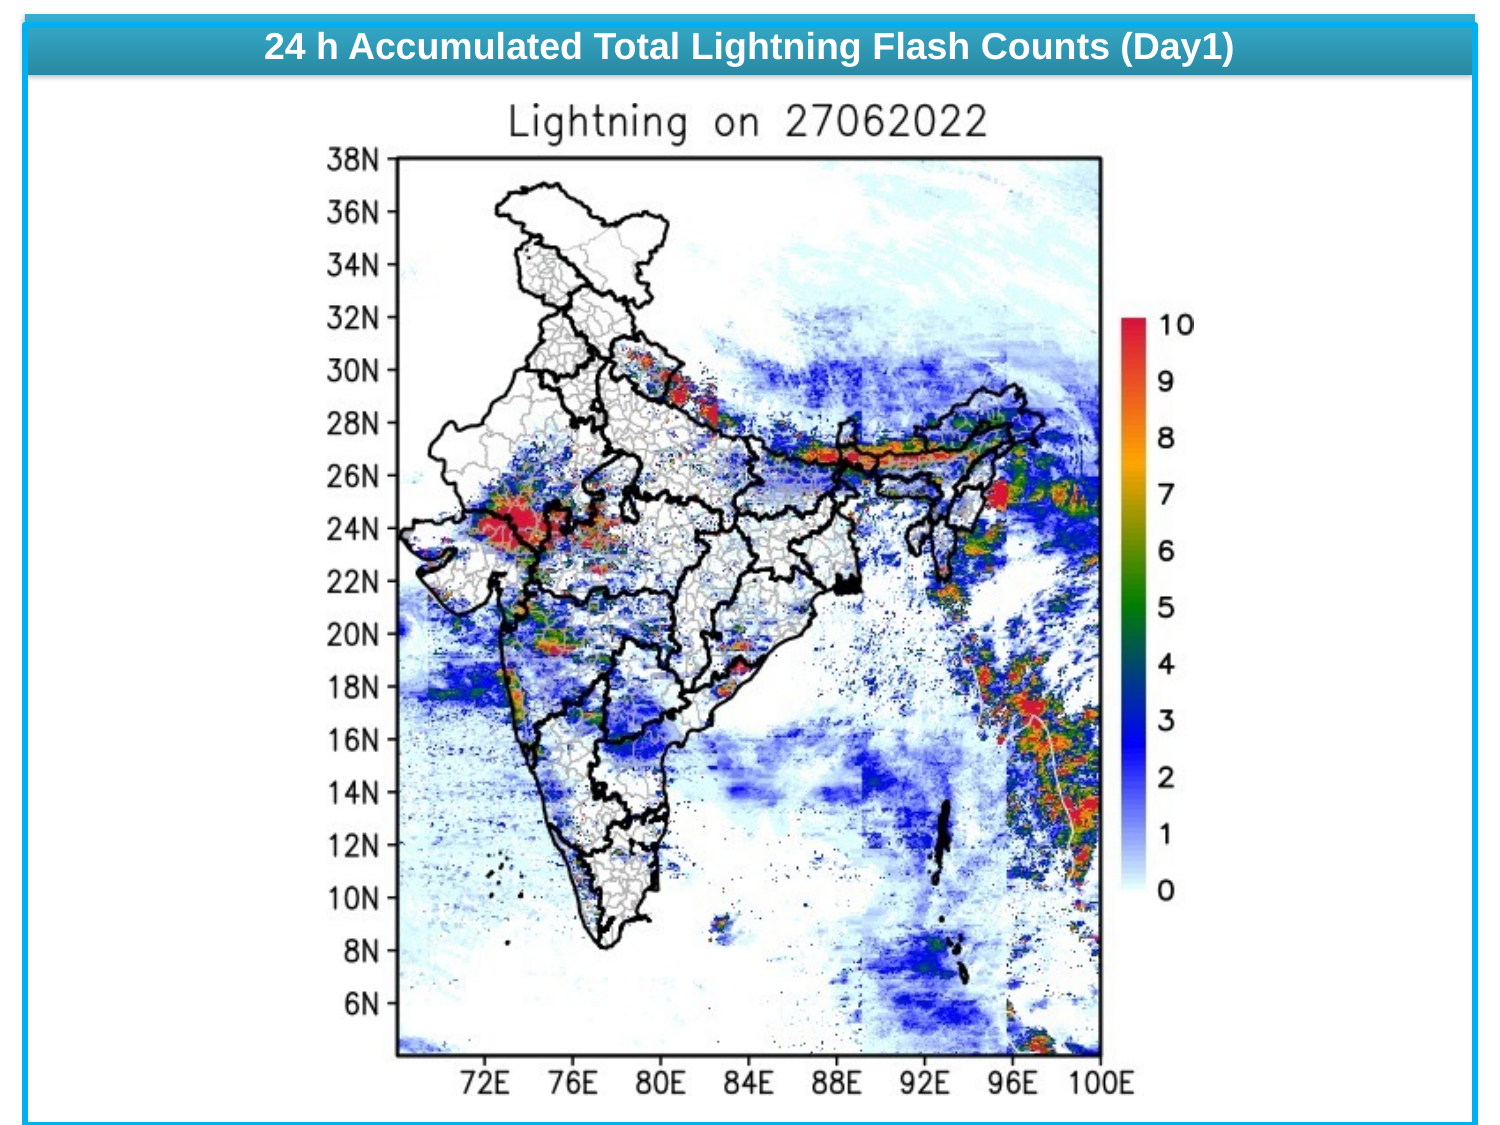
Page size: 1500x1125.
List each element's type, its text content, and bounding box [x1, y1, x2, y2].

text_box [23, 23, 1477, 1125]
picture [326, 103, 1194, 1097]
text_box 24 h Accumulated Total Lightning Flash Counts (Day1) [24, 14, 1475, 23]
